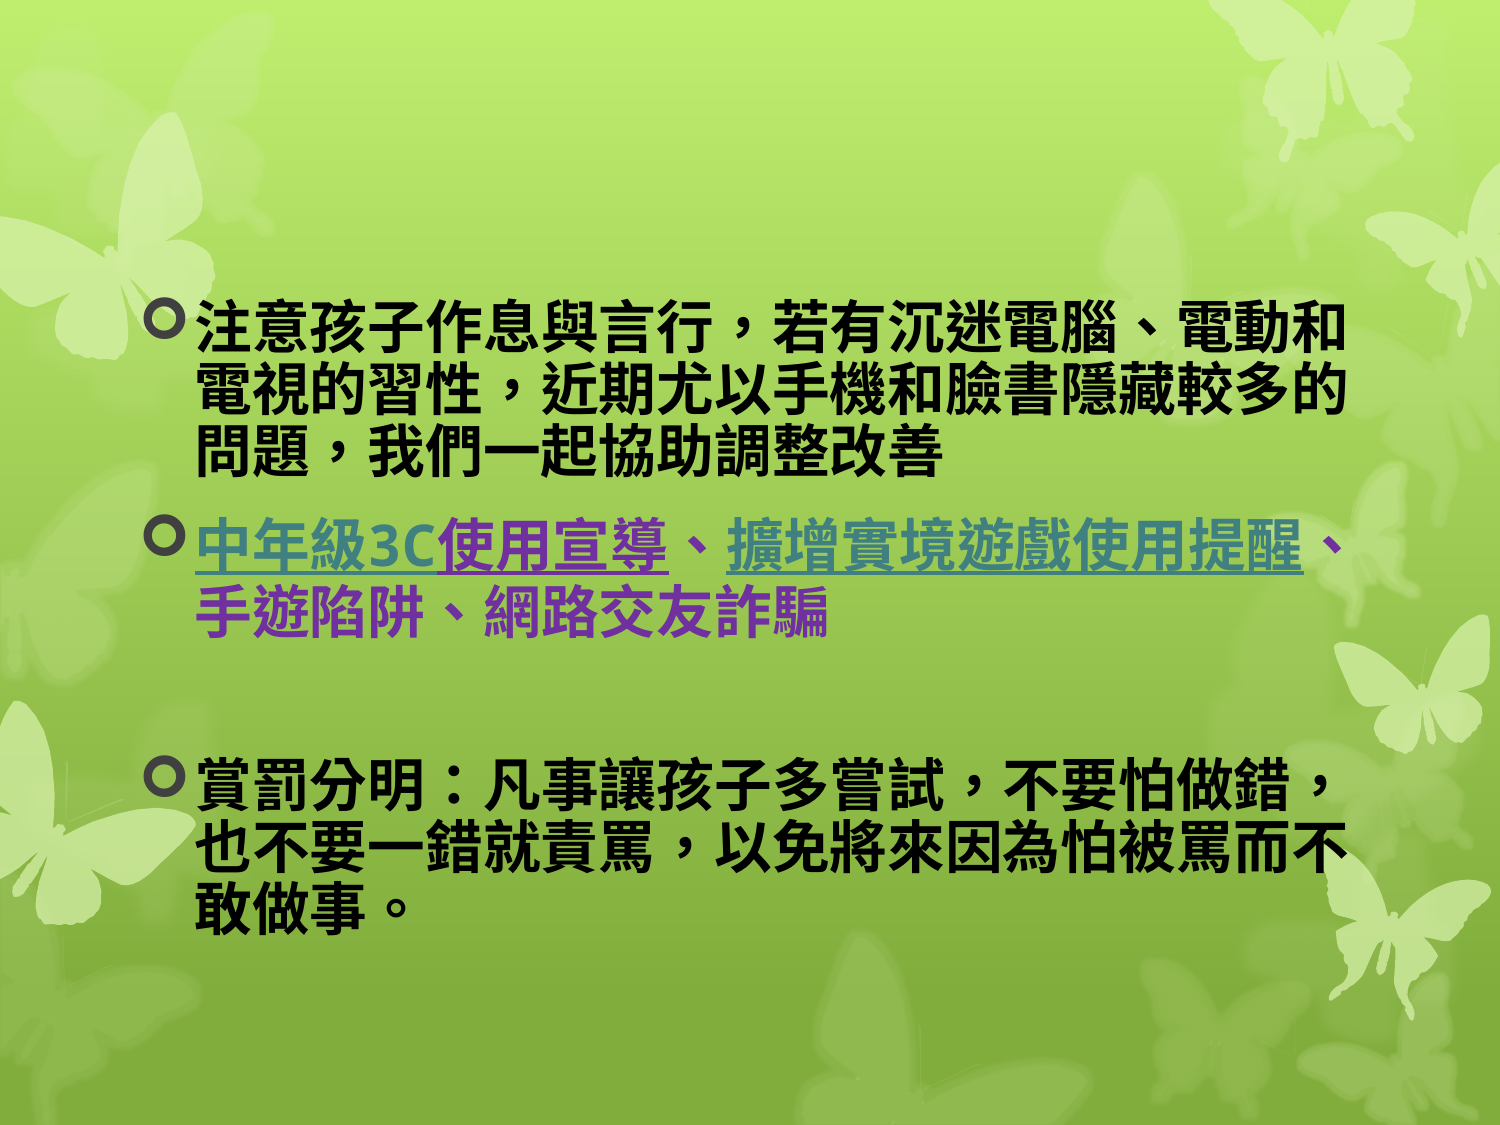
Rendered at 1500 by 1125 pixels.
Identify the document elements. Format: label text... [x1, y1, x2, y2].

list 注意孩子作息與言行，若有沉迷電腦、電動和電視的習性，近期尤以手機和臉書隱藏較多的問題，我們一起協助調整改善 中年級3C使用宣導、擴增實境遊戲使用提醒、手遊陷阱、網路交友詐騙 賞罰分明：凡事讓孩子多嘗試，不要怕做錯，也不要一錯就責罵，以免將來因為怕被罵而不敢做事。 [123, 290, 1412, 956]
